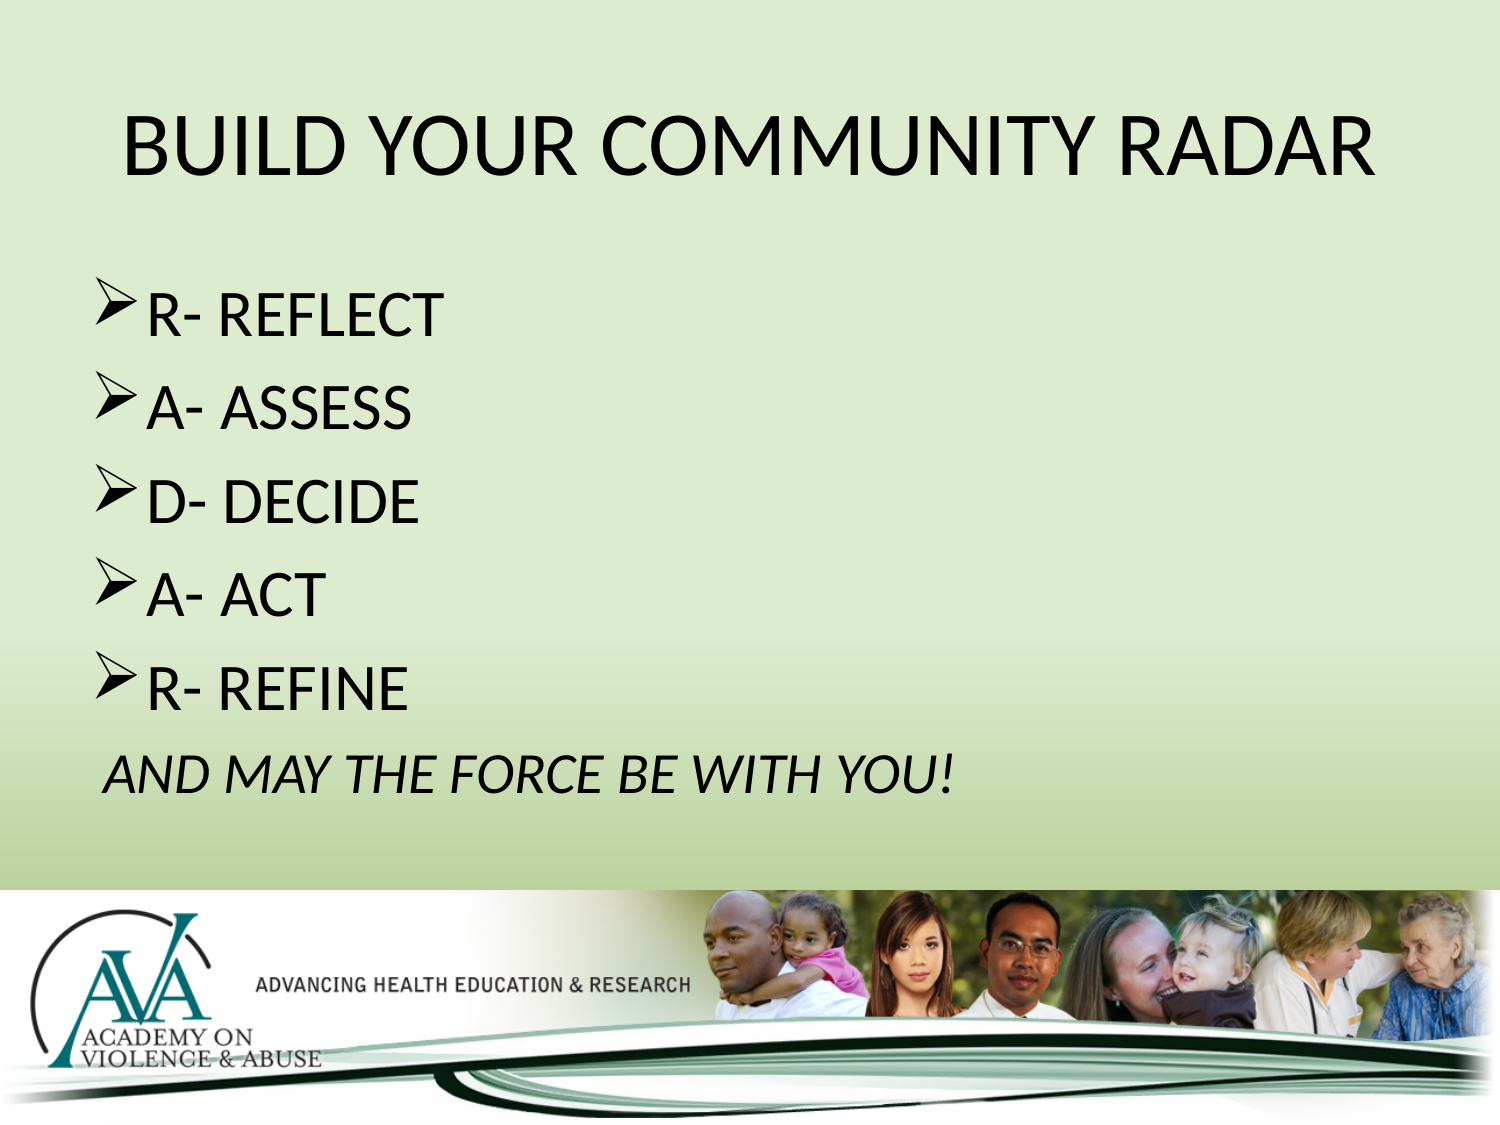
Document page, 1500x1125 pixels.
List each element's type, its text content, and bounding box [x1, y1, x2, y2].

list R- REFLECT A- ASSESS D- DECIDE A- ACT R- REFINE AND MAY THE FORCE BE WITH YOU! [75, 262, 1425, 1005]
picture [0, 890, 1500, 1125]
title BUILD YOUR COMMUNITY RADAR [75, 45, 1425, 233]
